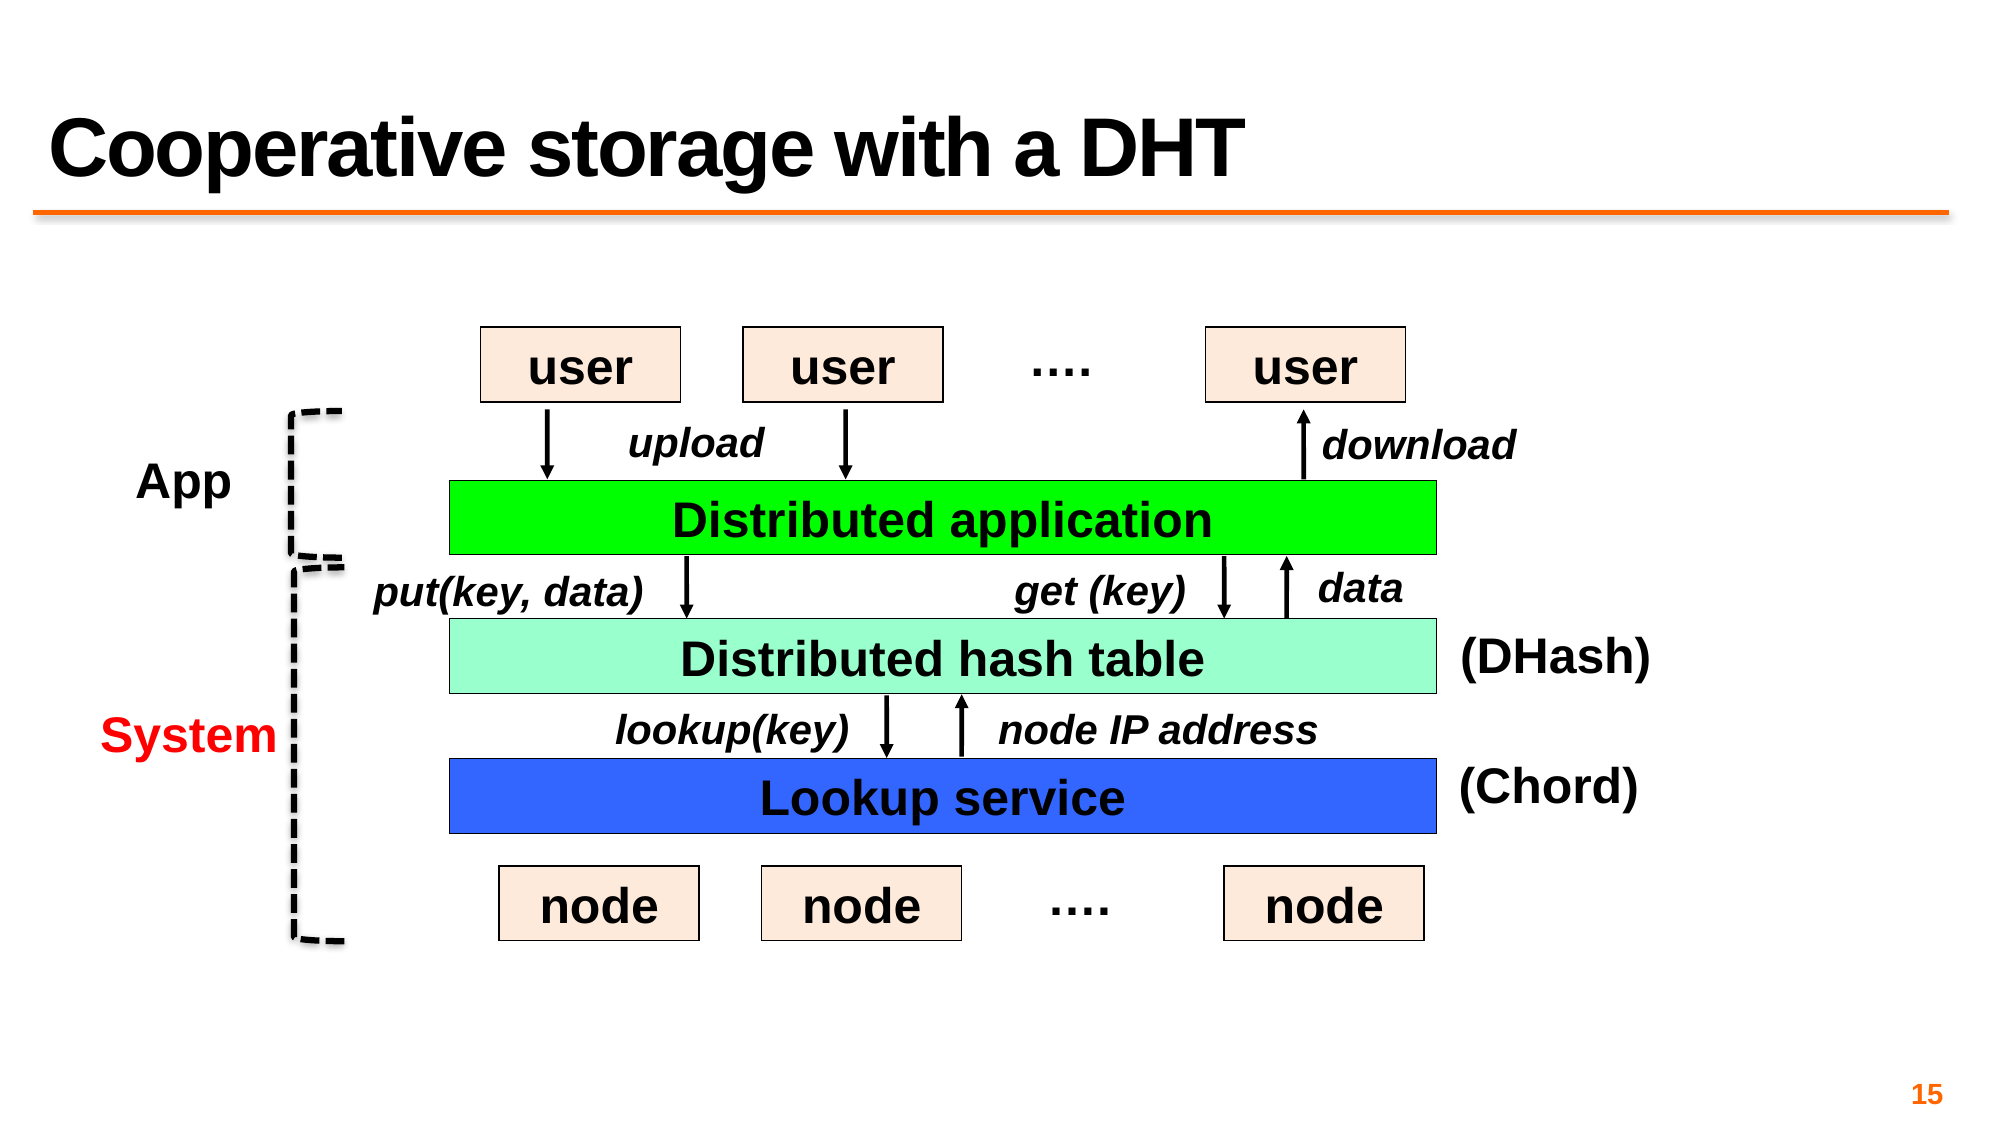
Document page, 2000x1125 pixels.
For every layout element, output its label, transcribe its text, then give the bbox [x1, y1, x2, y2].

text_box Distributed application [449, 480, 1437, 555]
text_box (DHash) [1445, 615, 1667, 691]
text_box Distributed hash table [449, 618, 1437, 694]
title Cooperative storage with a DHT [33, 24, 1950, 201]
text_box [287, 407, 342, 561]
text_box App [120, 441, 248, 517]
text_box upload [613, 410, 780, 474]
text_box [880, 695, 893, 759]
text_box download [1307, 411, 1532, 476]
text_box data [1303, 553, 1419, 619]
text_box put(key, data) [358, 557, 659, 623]
text_box (Chord) [1443, 746, 1654, 821]
text_box node IP address [983, 695, 1334, 761]
text_box get (key) [999, 556, 1202, 621]
text_box [1218, 556, 1231, 619]
text_box [1297, 410, 1307, 480]
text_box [480, 319, 1406, 403]
text_box [290, 564, 345, 945]
text_box lookup(key) [600, 695, 865, 761]
text_box [680, 556, 693, 619]
text_box [541, 410, 554, 480]
text_box [955, 694, 968, 757]
text_box [1280, 556, 1293, 619]
text_box System [85, 695, 293, 771]
text_box Lookup service [449, 758, 1437, 834]
slide_number 15 [1482, 1074, 1950, 1110]
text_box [498, 858, 1425, 942]
text_box [839, 410, 852, 480]
